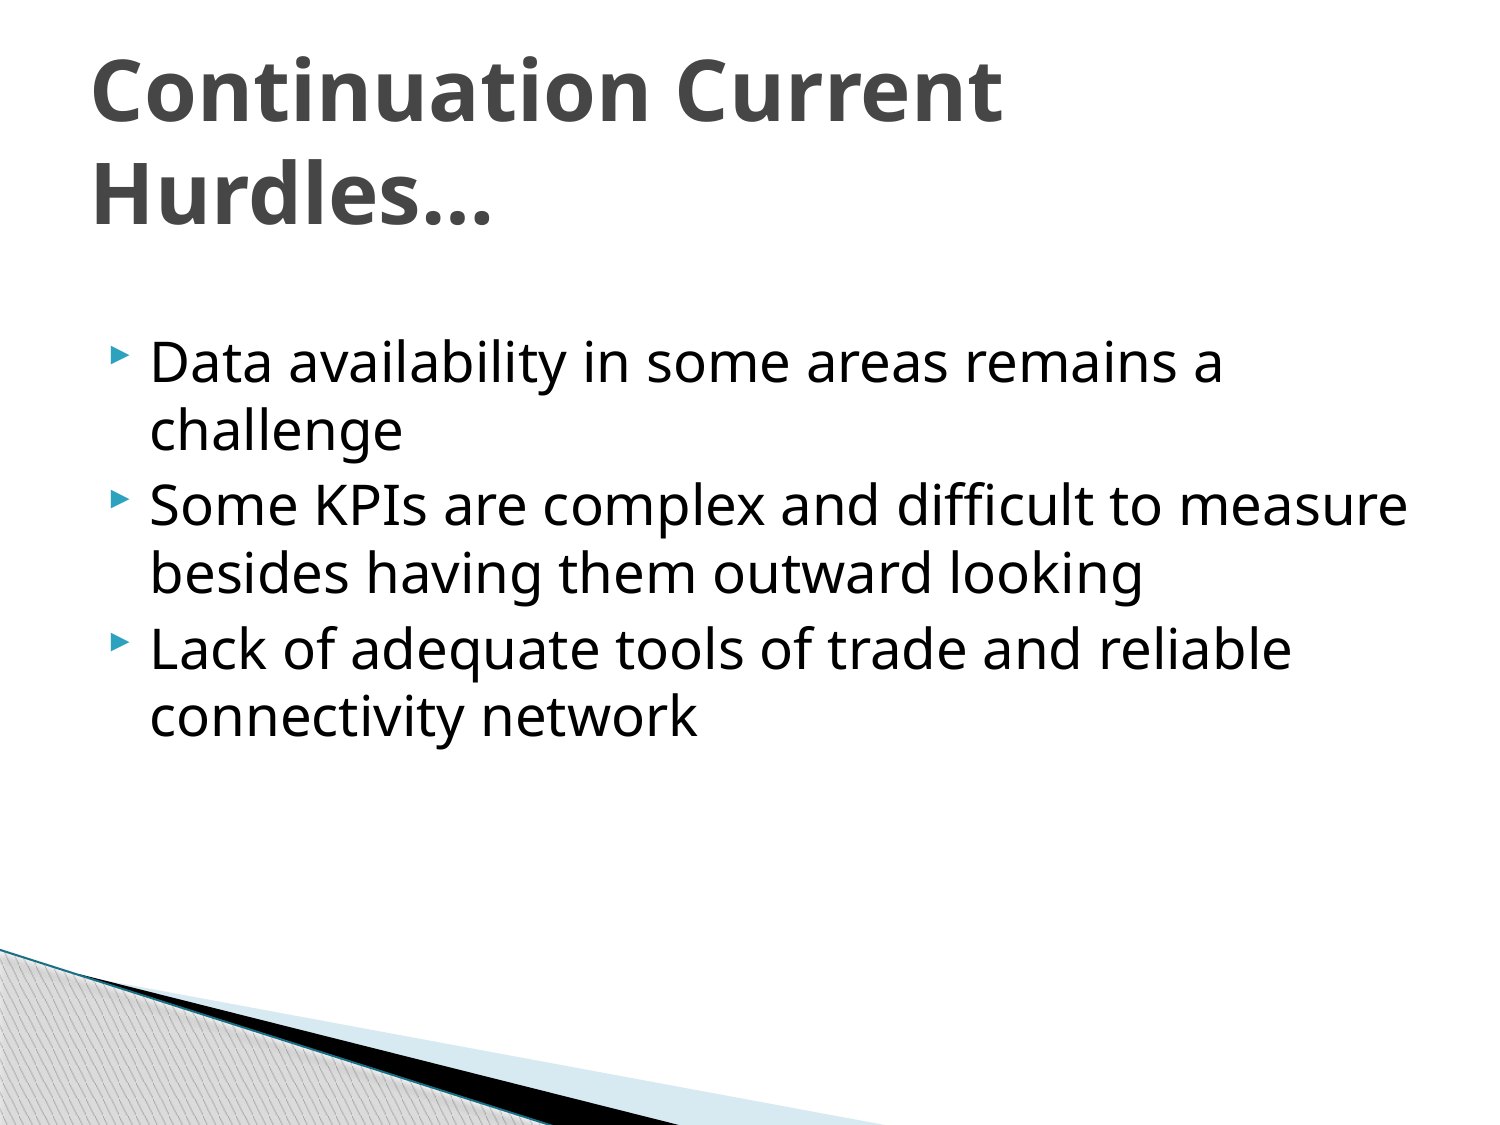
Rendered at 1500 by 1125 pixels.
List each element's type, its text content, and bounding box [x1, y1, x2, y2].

title Continuation Current Hurdles… [75, 45, 1425, 233]
list Data availability in some areas remains a challenge Some KPIs are complex and difficult to measure besides having them outward looking Lack of adequate tools of trade and reliable connectivity network [75, 243, 1425, 986]
